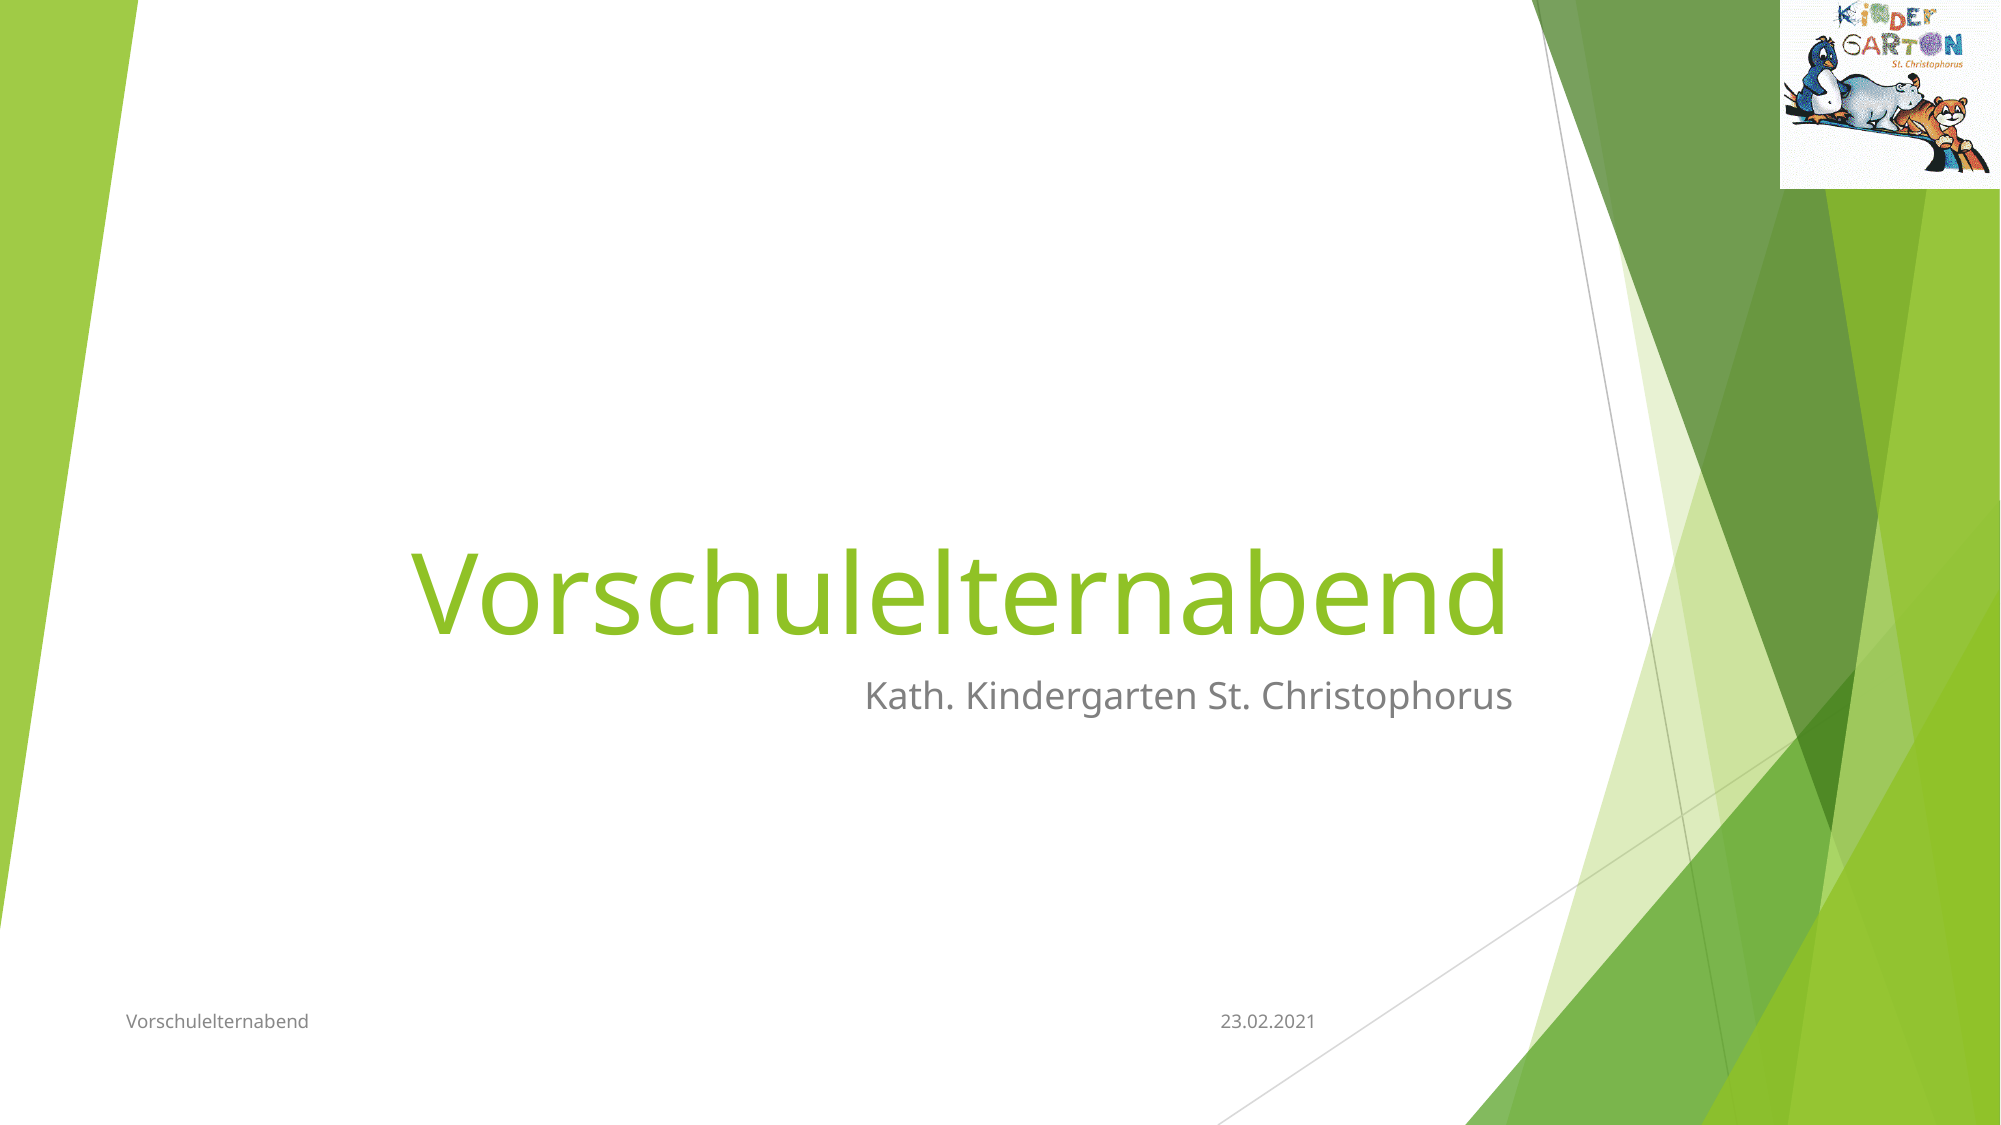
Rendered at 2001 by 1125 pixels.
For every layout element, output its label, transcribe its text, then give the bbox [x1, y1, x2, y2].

picture [1780, 0, 2000, 189]
text_box Vorschulelternabend [118, 1002, 1137, 1040]
text_box 23.02.2021 [1189, 1002, 1324, 1040]
subtitle Kath. Kindergarten St. Christophorus [246, 663, 1522, 845]
title Vorschulelternabend [246, 393, 1522, 663]
